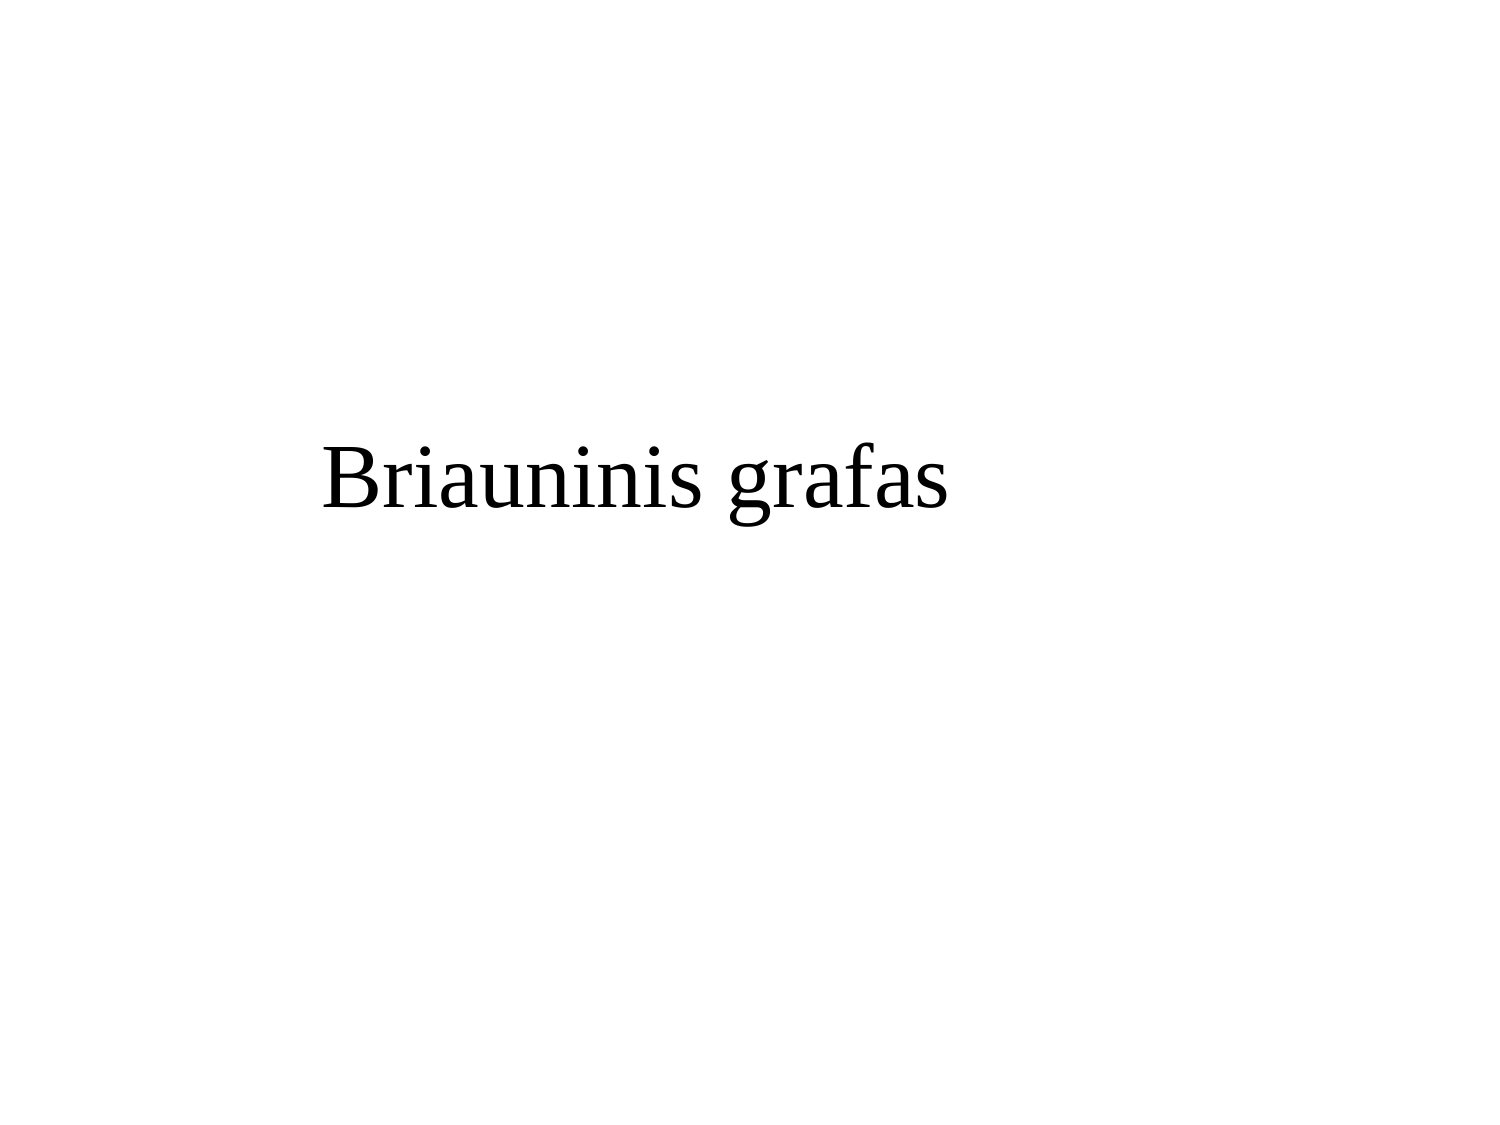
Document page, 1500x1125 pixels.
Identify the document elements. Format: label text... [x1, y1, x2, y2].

title Briauninis grafas [0, 350, 1275, 592]
